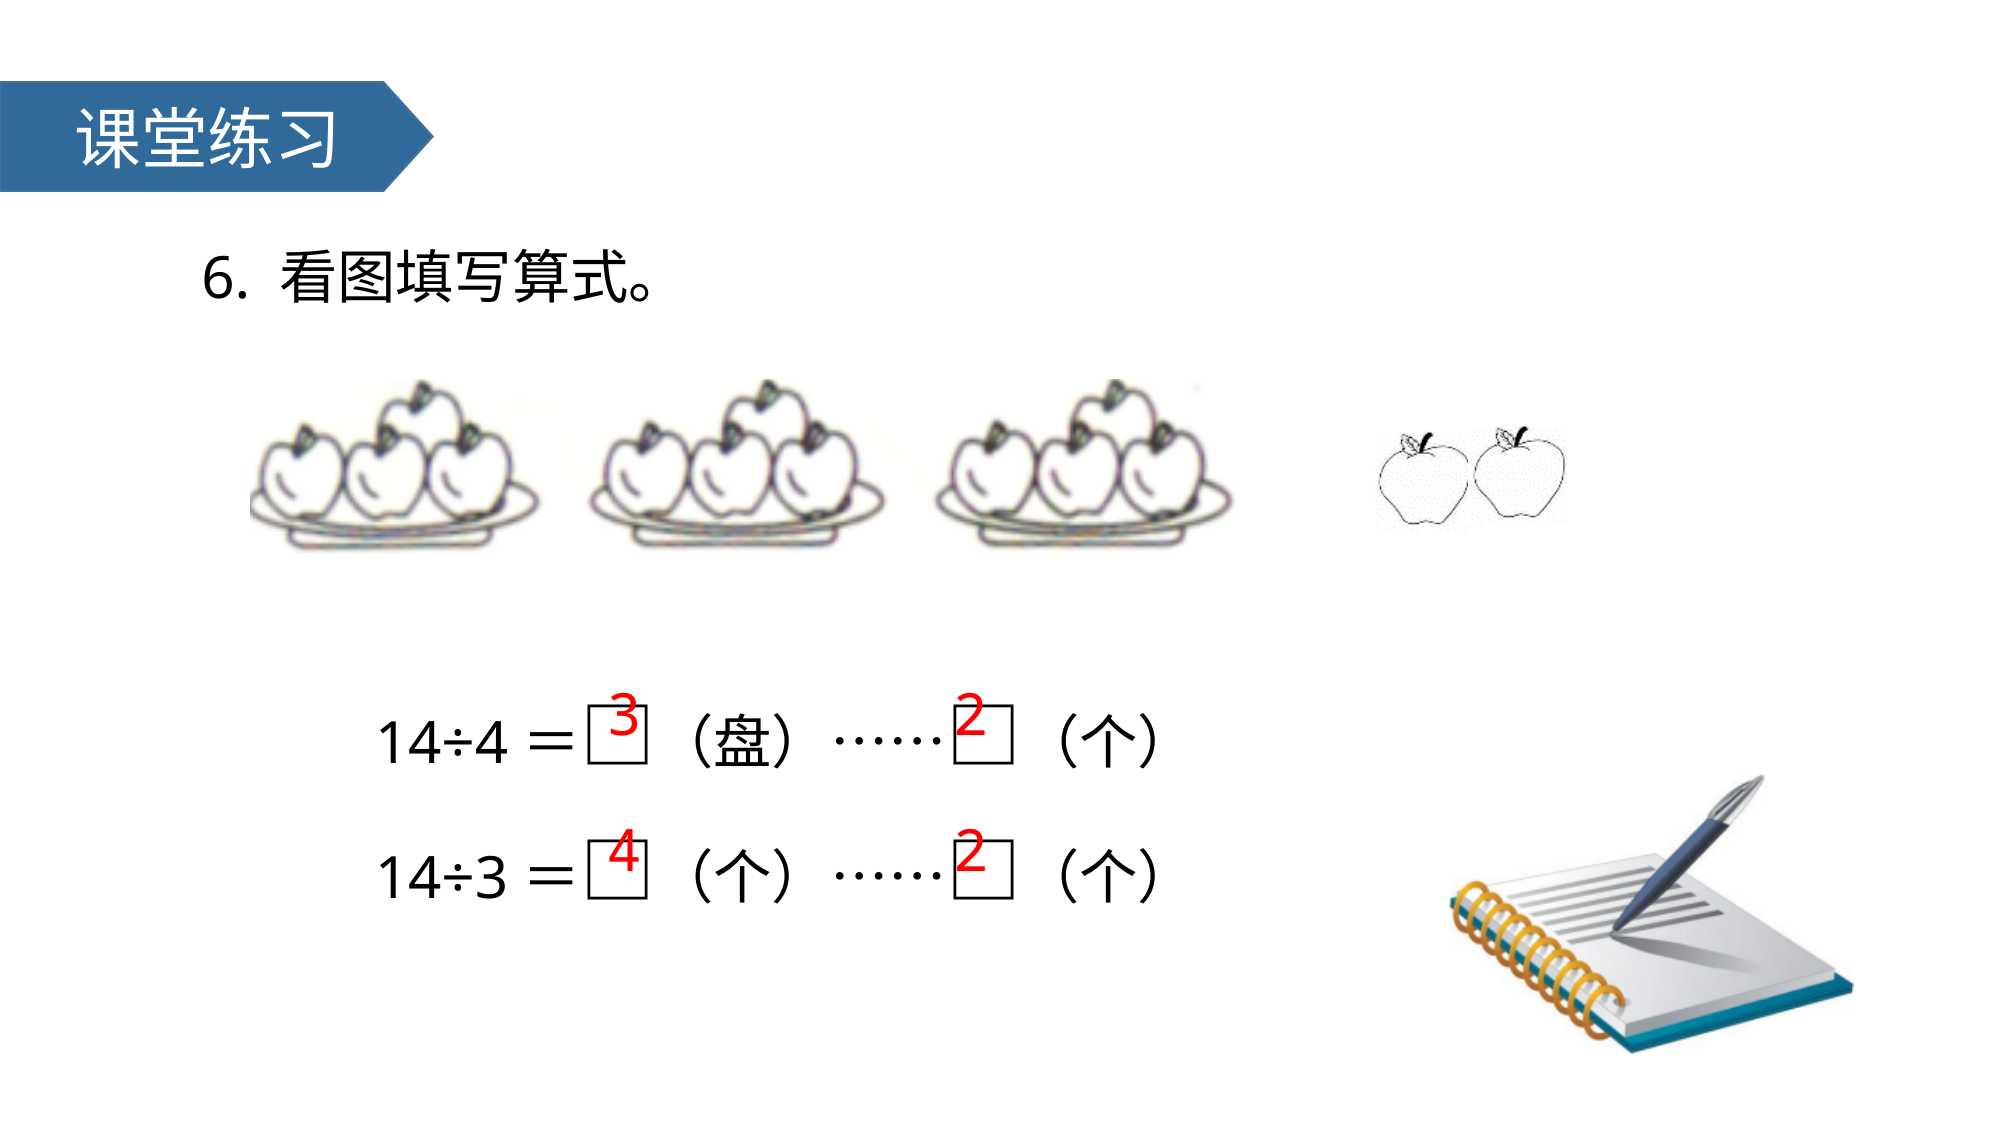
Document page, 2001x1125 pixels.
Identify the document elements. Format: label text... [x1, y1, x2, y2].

text_box 6. 看图填写算式。 [186, 232, 702, 318]
text_box 14÷4＝□（盘）……□（个） 14÷3＝□（个）……□（个） [345, 635, 1211, 921]
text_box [594, 670, 1001, 756]
text_box 课堂练习 [0, 82, 433, 191]
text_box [593, 806, 1001, 893]
picture [1436, 773, 1865, 1060]
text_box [250, 379, 1569, 575]
